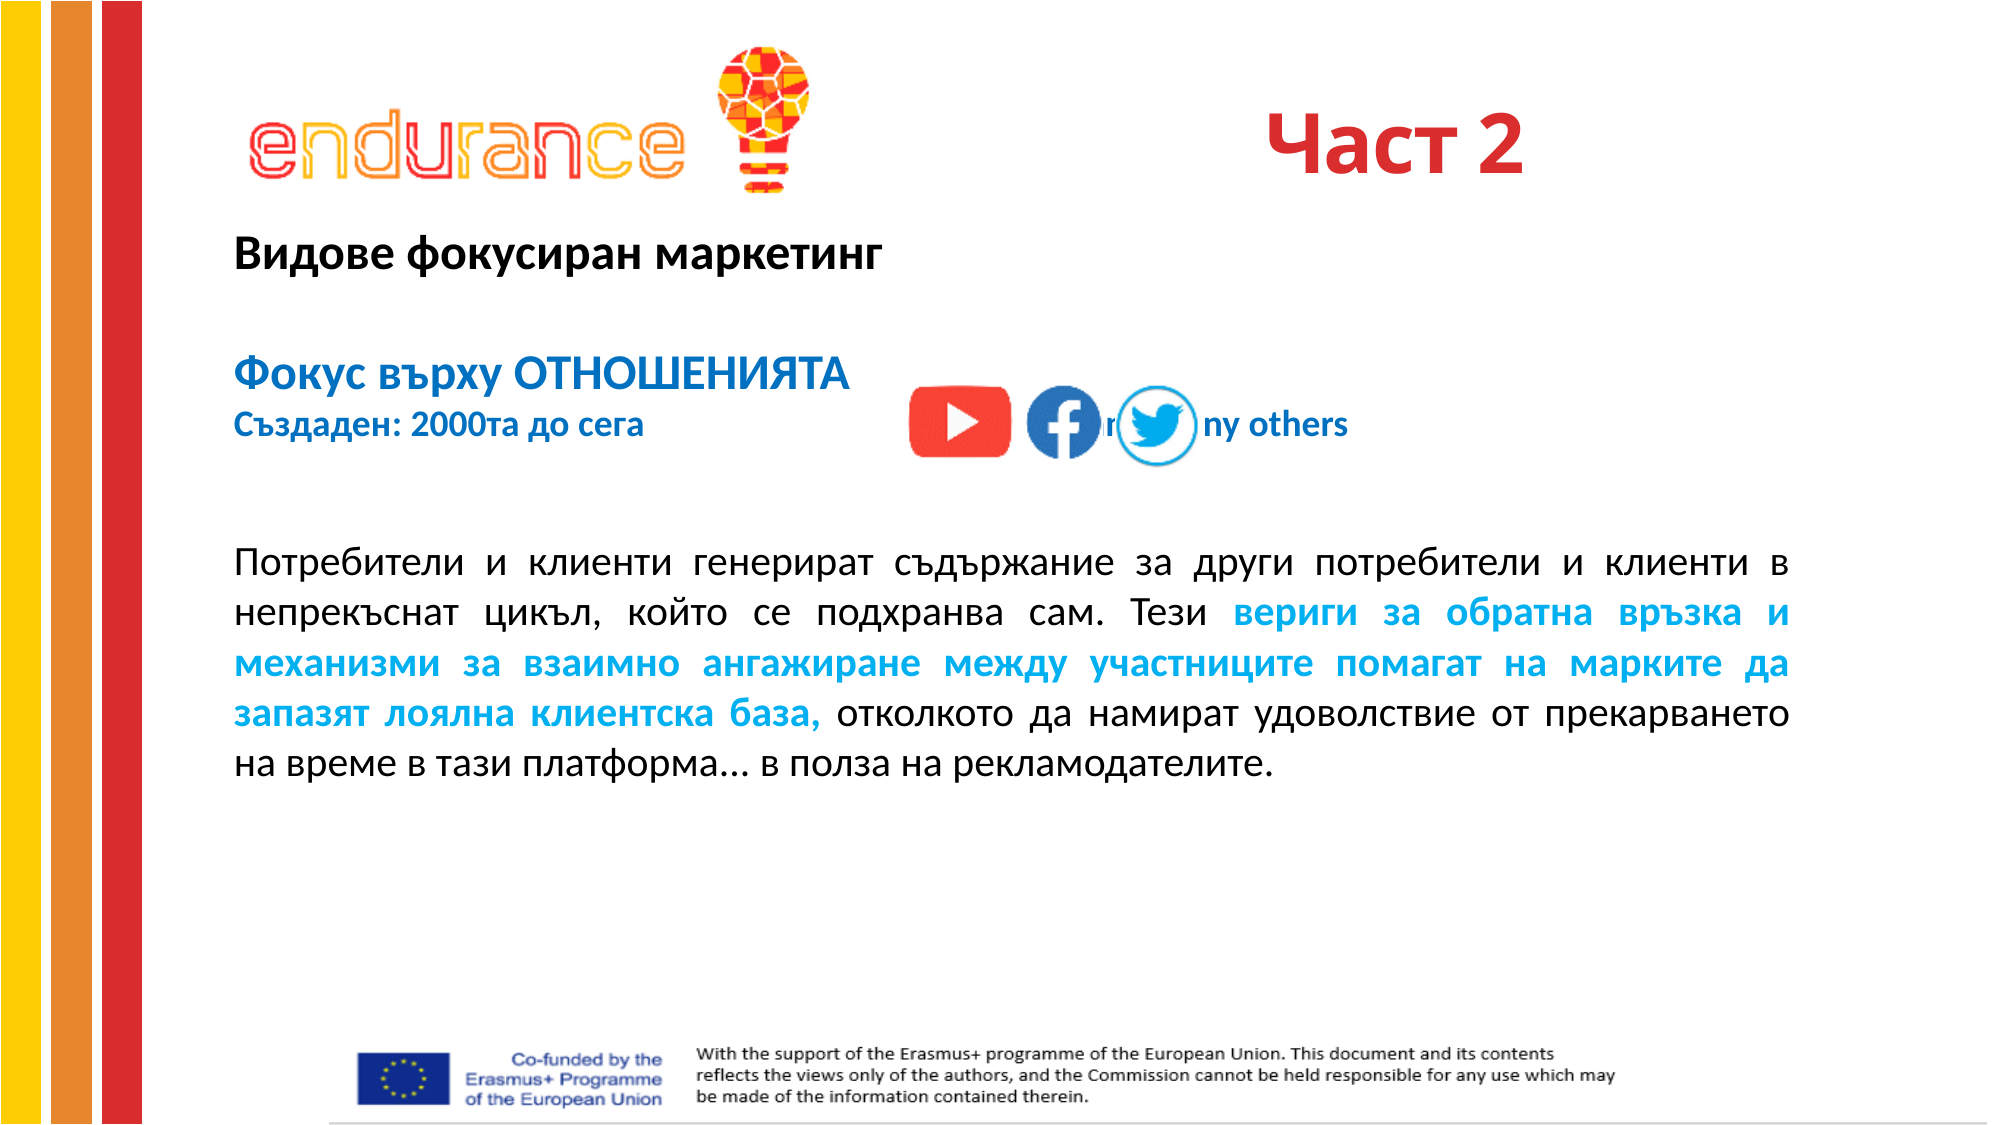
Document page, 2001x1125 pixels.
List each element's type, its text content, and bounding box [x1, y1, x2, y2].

picture [218, 27, 845, 212]
text_box [0, 0, 43, 1125]
picture [329, 1032, 1987, 1125]
subtitle Видове фокусиран маркетинг Фокус върху ОТНОШЕНИЯТА Създаден: 2000та до сега …and many others Потребители и клиенти генерират съдържание за други потребители и клиенти в непрекъснат цикъл, който се подхранва сам. Тези вериги за обратна връзка и механизми за взаимно ангажиране между участниците помагат на марките да запазят лоялна клиентска база, отколкото да намират удоволствие от прекарването на време в тази платформа... в полза на рекламодателите. [219, 211, 1806, 955]
picture [1115, 383, 1201, 469]
picture [1026, 383, 1103, 462]
text_box [49, 0, 94, 1125]
picture [908, 384, 1013, 459]
text_box Част 2 [864, 90, 1948, 200]
text_box [100, 0, 144, 1125]
